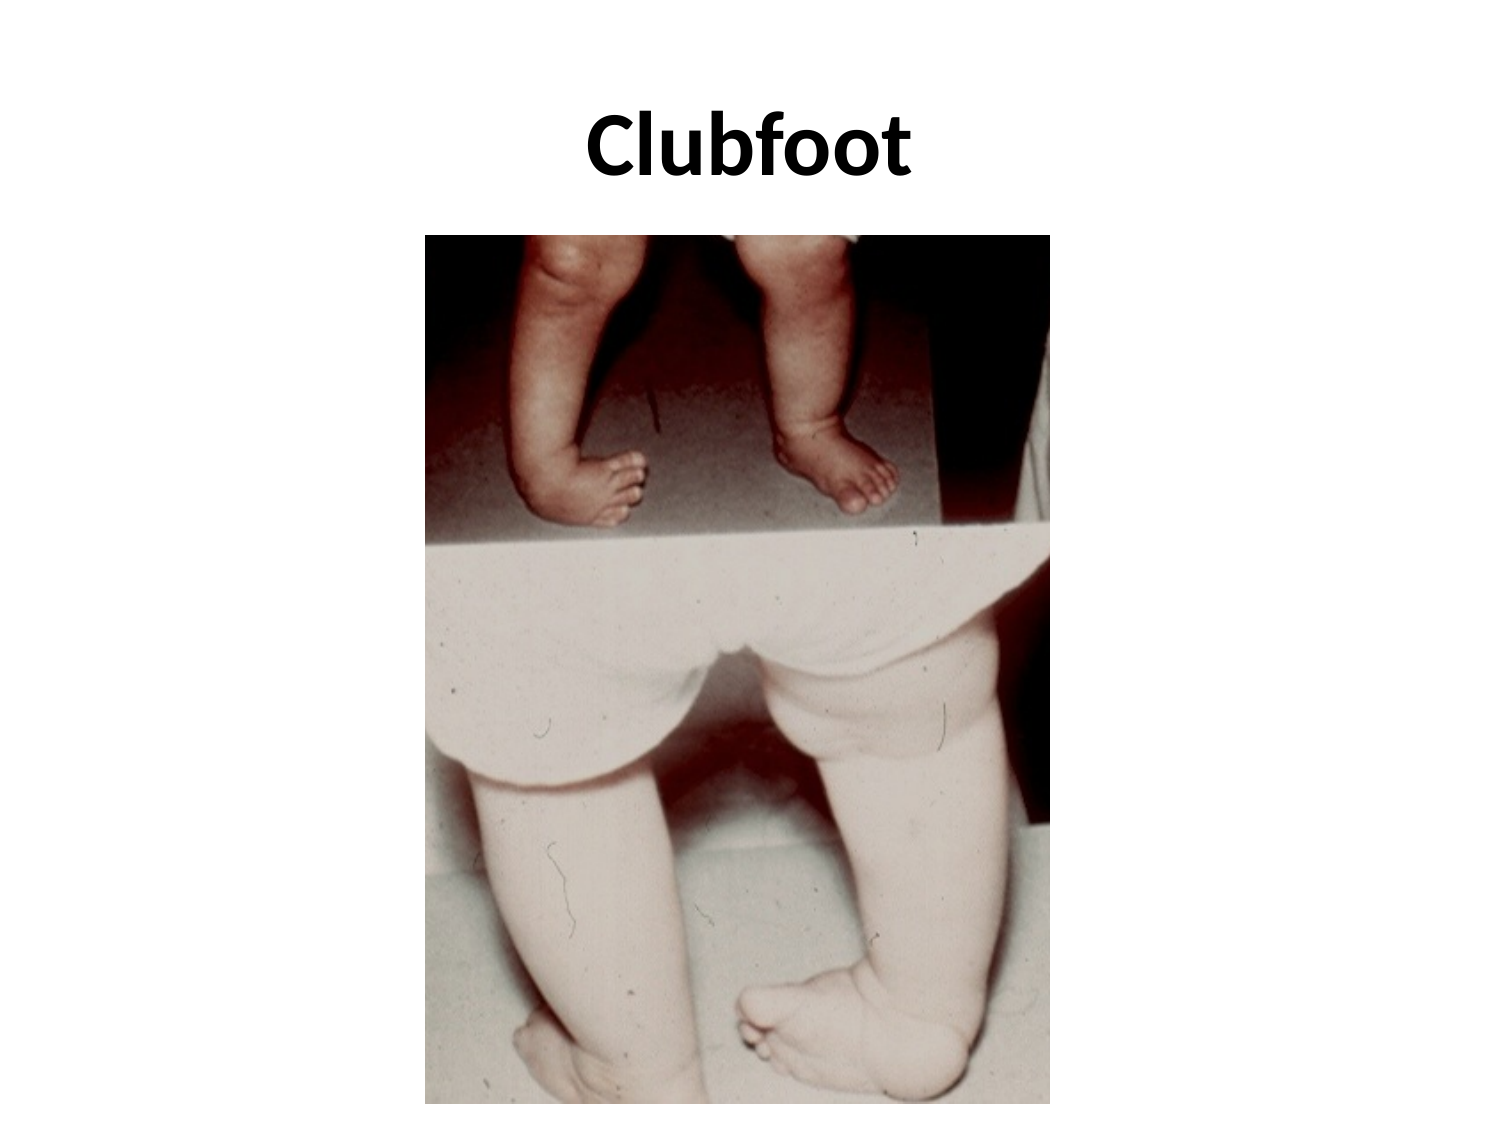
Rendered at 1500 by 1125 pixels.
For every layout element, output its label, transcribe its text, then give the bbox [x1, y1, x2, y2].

title Clubfoot [75, 45, 1425, 233]
picture [424, 235, 1051, 1104]
